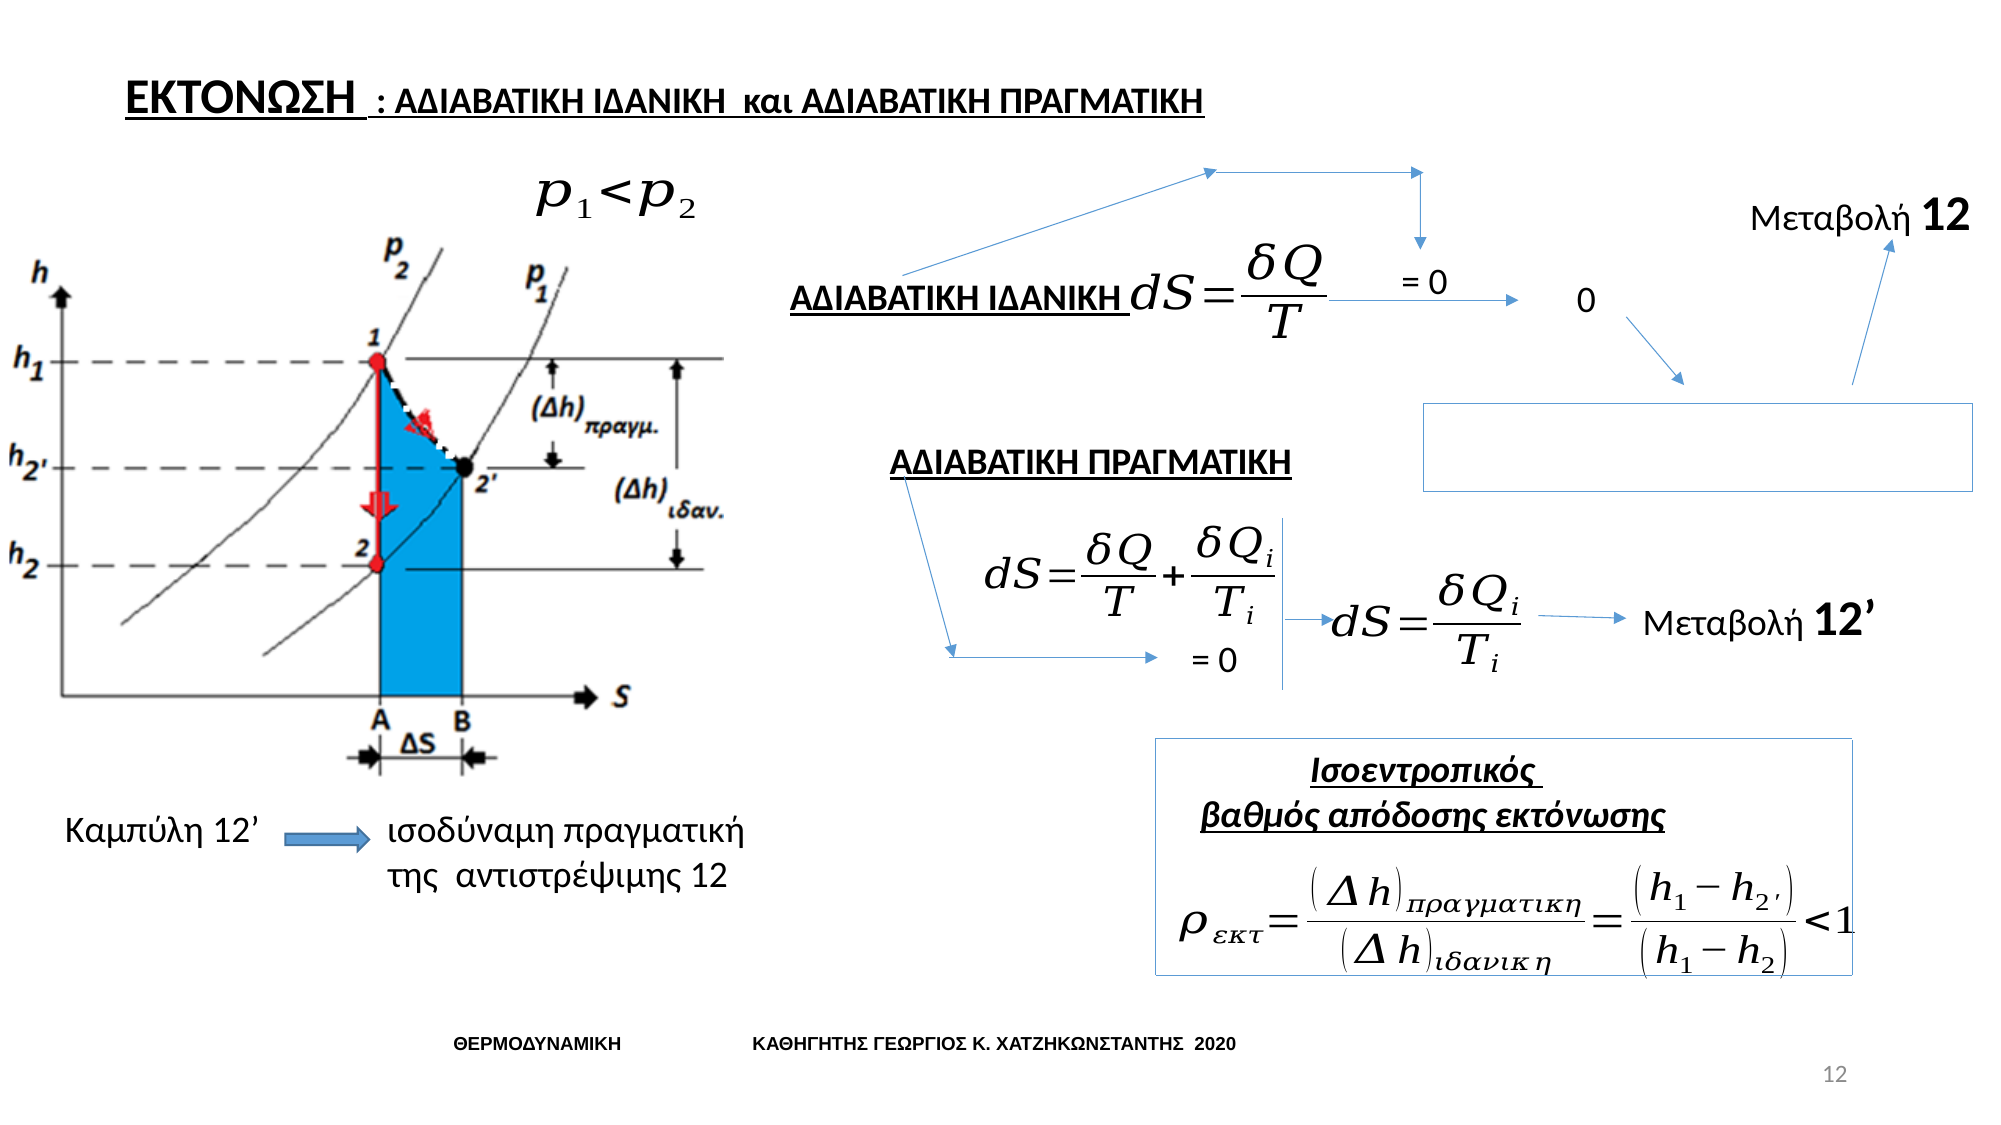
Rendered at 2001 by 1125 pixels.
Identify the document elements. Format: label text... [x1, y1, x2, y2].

slide_number 12 [1806, 1042, 1863, 1103]
text_box Καμπύλη 12’ ισοδύναμη πραγματική της αντιστρέψιμης 12 [50, 797, 784, 903]
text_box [1852, 239, 1893, 386]
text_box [1538, 615, 1627, 619]
text_box ΑΔΙΑΒΑΤΙΚΗ ΠΡΑΓΜΑΤΙΚΗ [874, 429, 1308, 490]
text_box Ισοεντροπικός βαθμός απόδοσης εκτόνωσης [1184, 739, 1852, 843]
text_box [1626, 316, 1684, 385]
picture [5, 226, 724, 783]
text_box ΘΕΡΜΟΔΥΝΑΜΙΚΗ ΚΑΘΗΓΗΤΗΣ ΓΕΩΡΓΙΟΣ Κ. ΧΑΤΖΗΚΩΝΣΤΑΝΤΗΣ 2020 [212, 1024, 1477, 1062]
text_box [904, 476, 954, 658]
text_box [902, 169, 1218, 276]
text_box Μεταβολή 12’ [1627, 578, 1892, 653]
text_box Μεταβολή 12 [1735, 172, 1990, 248]
text_box ΑΔΙΑΒΑΤΙΚΗ ΙΔΑΝΙΚΗ [775, 265, 1146, 326]
text_box ΕΚΤΟΝΩΣΗ : ΑΔΙΑΒΑΤΙΚΗ ΙΔΑΝΙΚΗ και ΑΔΙΑΒΑΤΙΚΗ ΠΡΑΓΜΑΤΙΚΗ [110, 56, 1232, 131]
text_box [284, 825, 371, 854]
